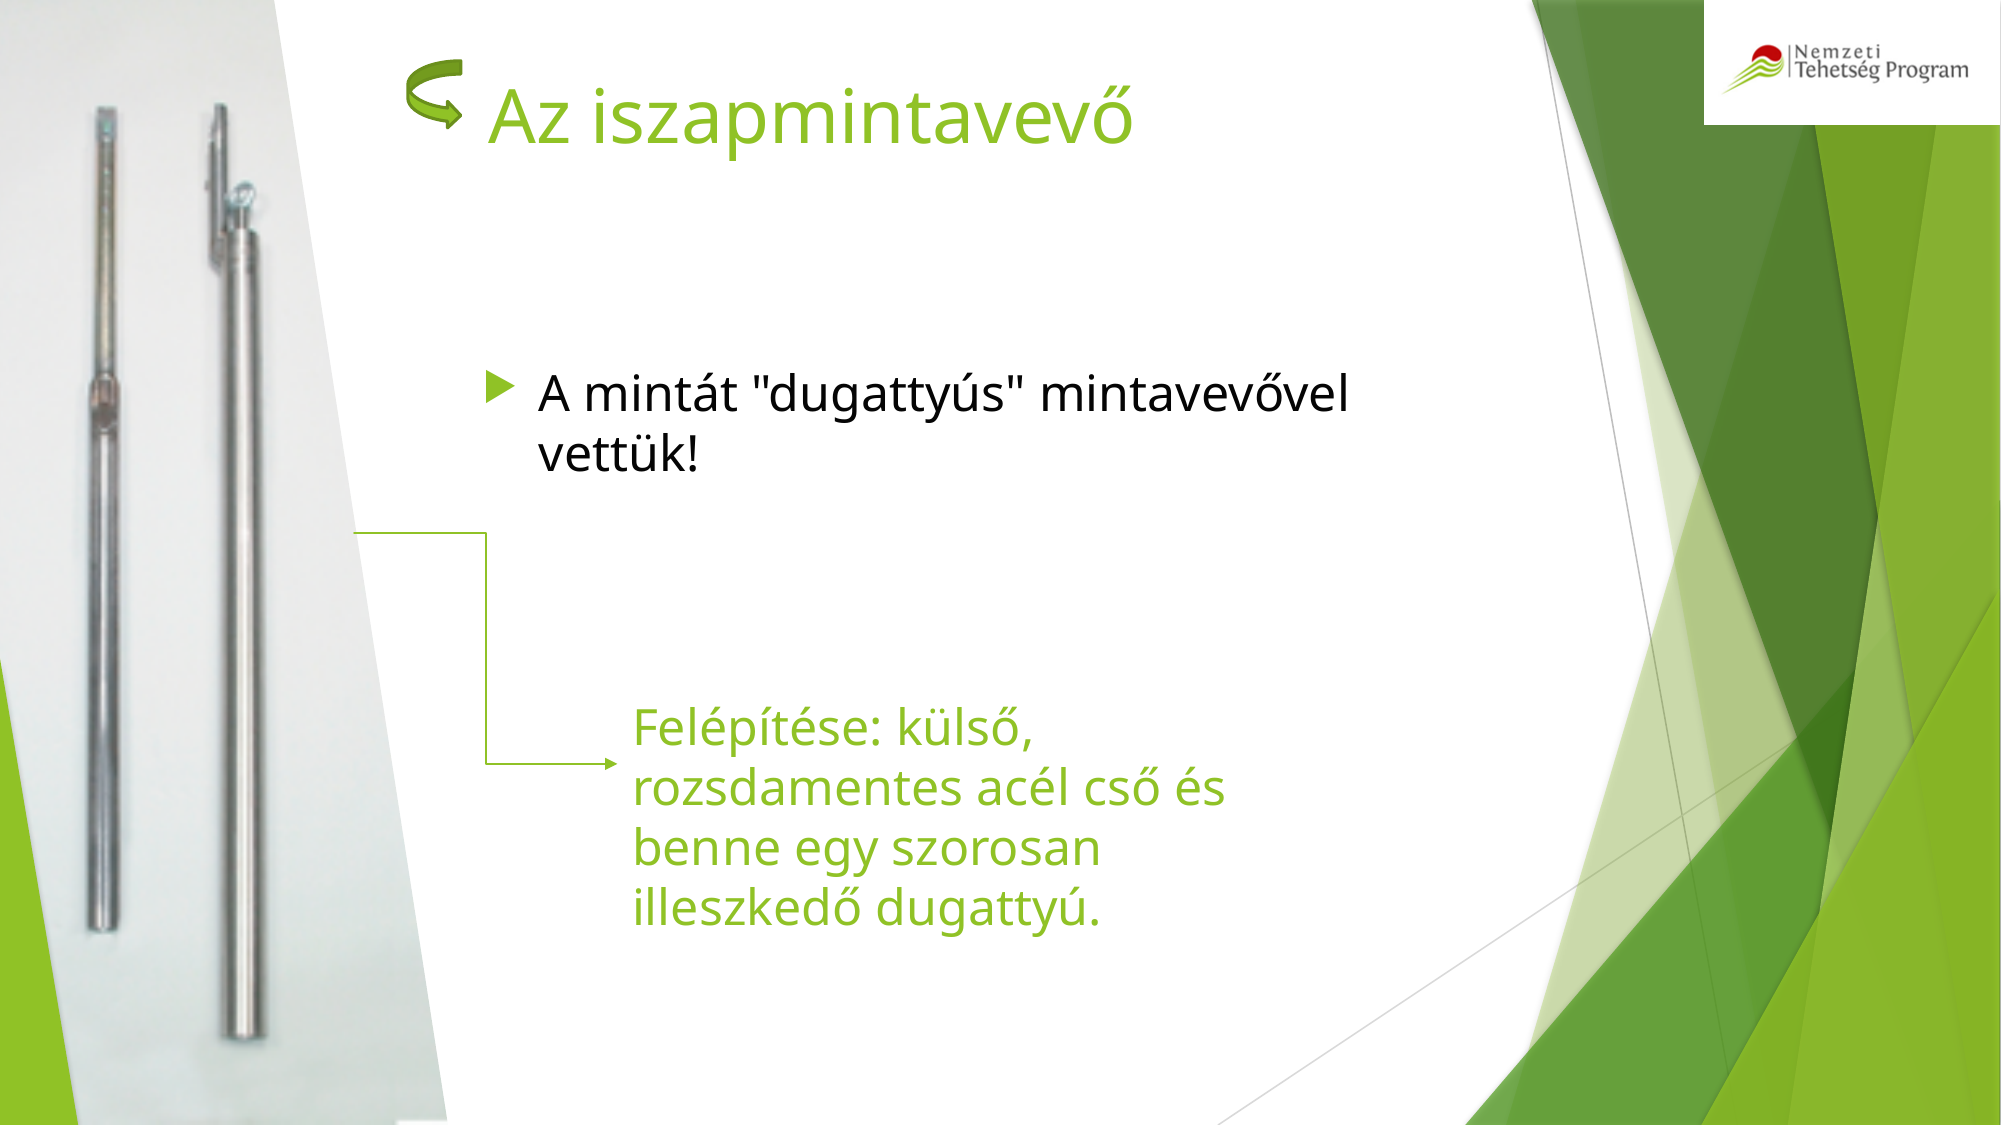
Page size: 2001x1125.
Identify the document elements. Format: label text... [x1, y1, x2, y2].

text_box [454, 59, 463, 76]
list A mintát "dugattyús" mintavevővel vettük! [467, 354, 1522, 423]
picture [1704, 0, 2000, 125]
text_box Felépítése: külső, rozsdamentes acél cső és benne egy szorosan illeszkedő dugattyú. [617, 688, 1325, 943]
text_box [454, 105, 462, 124]
picture [0, 0, 449, 1125]
title Az iszapmintavevő [473, 60, 1527, 278]
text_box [353, 532, 618, 765]
